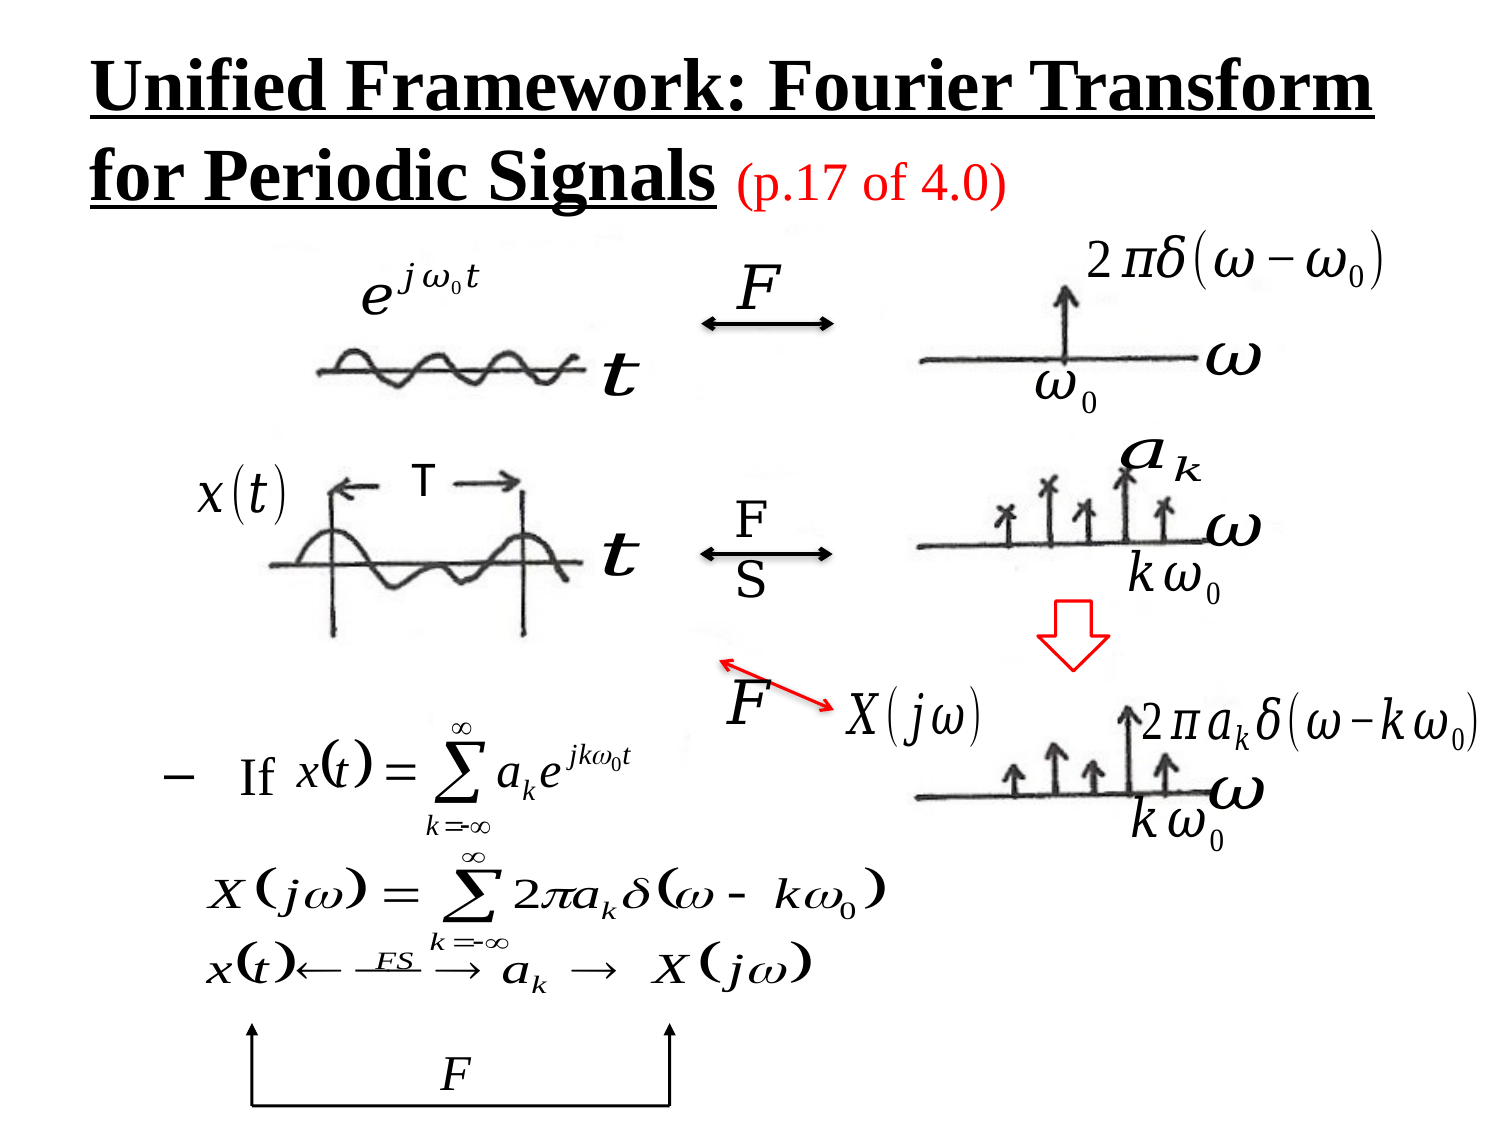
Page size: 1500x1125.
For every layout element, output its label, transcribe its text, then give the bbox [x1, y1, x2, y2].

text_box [194, 837, 889, 1107]
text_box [194, 224, 1482, 859]
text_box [286, 703, 646, 835]
text_box If [0, 729, 189, 815]
text_box Unified Framework: Fourier Transform for Periodic Signals (p.17 of 4.0) [0, 28, 1500, 223]
